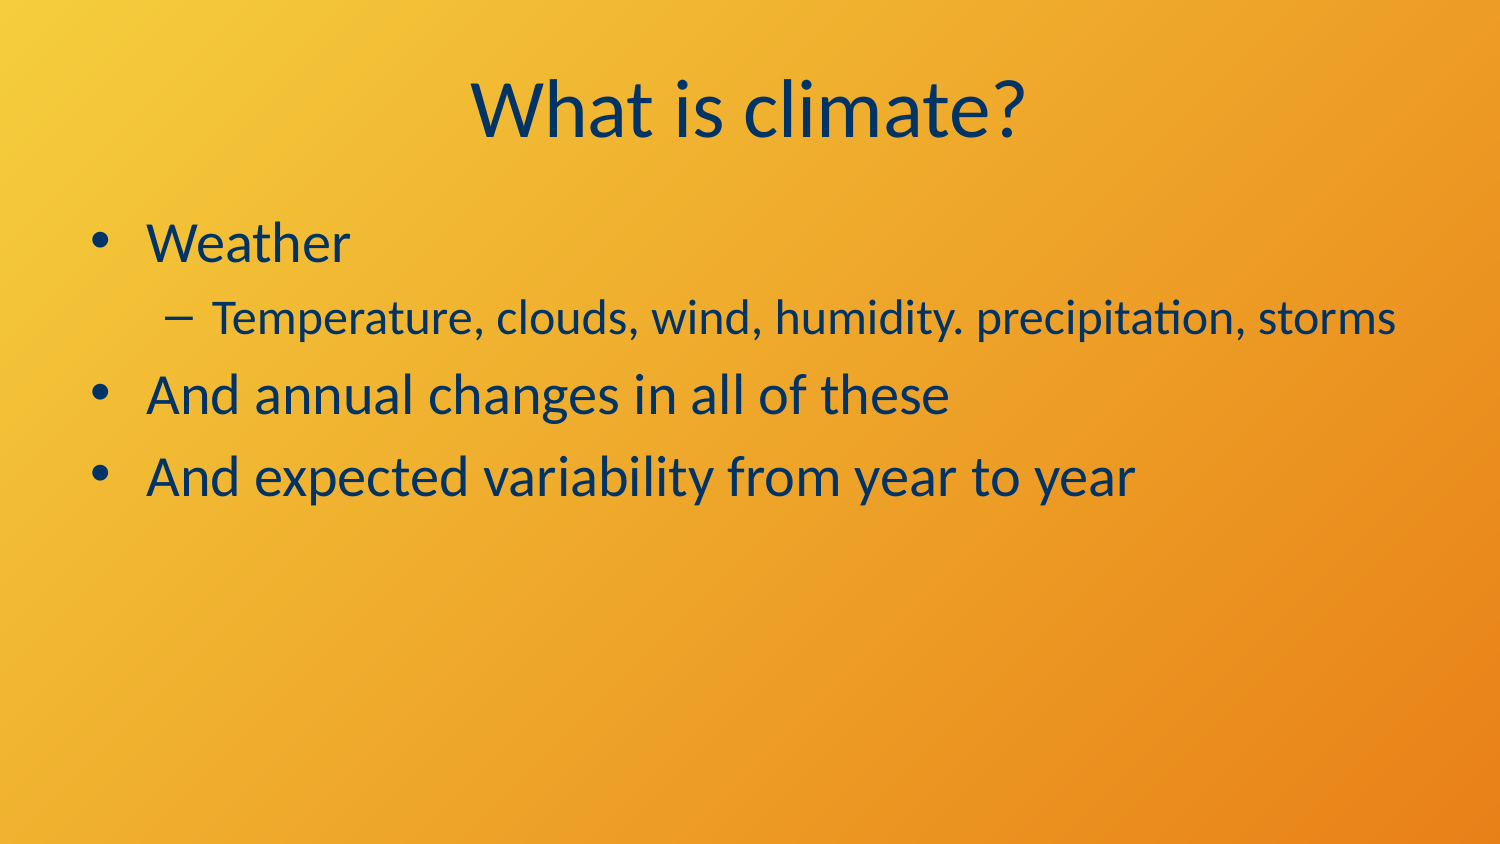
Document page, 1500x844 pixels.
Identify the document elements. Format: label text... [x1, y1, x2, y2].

title What is climate? [75, 33, 1425, 175]
list Weather Temperature, clouds, wind, humidity. precipitation, storms And annual changes in all of these And expected variability from year to year [75, 196, 1425, 754]
